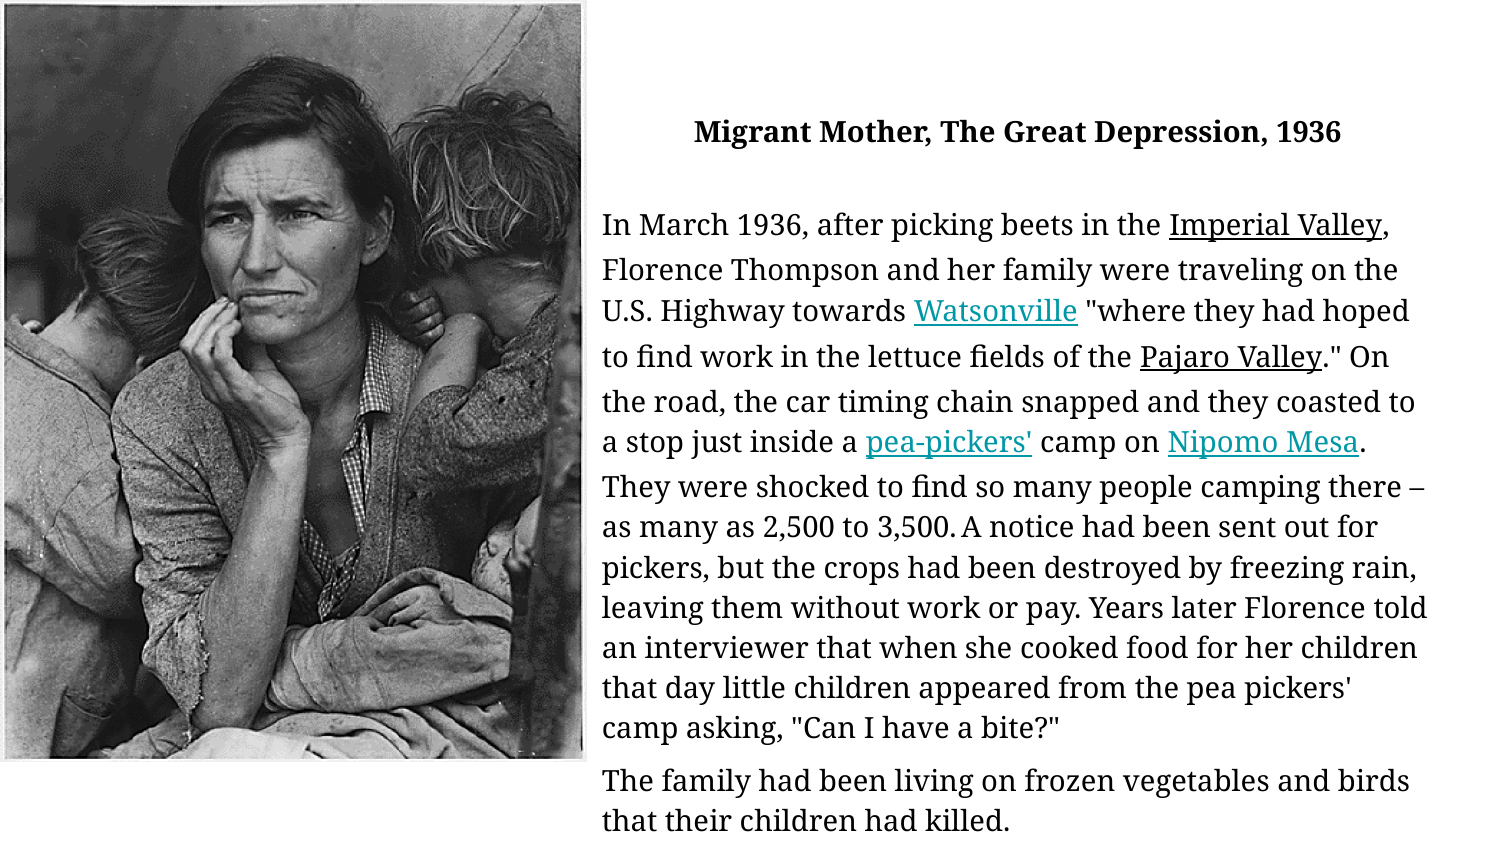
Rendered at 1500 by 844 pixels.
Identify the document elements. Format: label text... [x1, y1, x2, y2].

picture [0, 0, 587, 763]
list Migrant Mother, The Great Depression, 1936 In March 1936, after picking beets in the Imperial Valley, Florence Thompson and her family were traveling on the U.S. Highway towards Watsonville "where they had hoped to find work in the lettuce fields of the Pajaro Valley." On the road, the car timing chain snapped and they coasted to a stop just inside a pea-pickers' camp on Nipomo Mesa. They were shocked to find so many people camping there – as many as 2,500 to 3,500. A notice had been sent out for pickers, but the crops had been destroyed by freezing rain, leaving them without work or pay. Years later Florence told an interviewer that when she cooked food for her children that day little children appeared from the pea pickers' camp asking, "Can I have a bite?" The family had been living on frozen vegetables and birds that their children had killed. [586, 92, 1449, 844]
